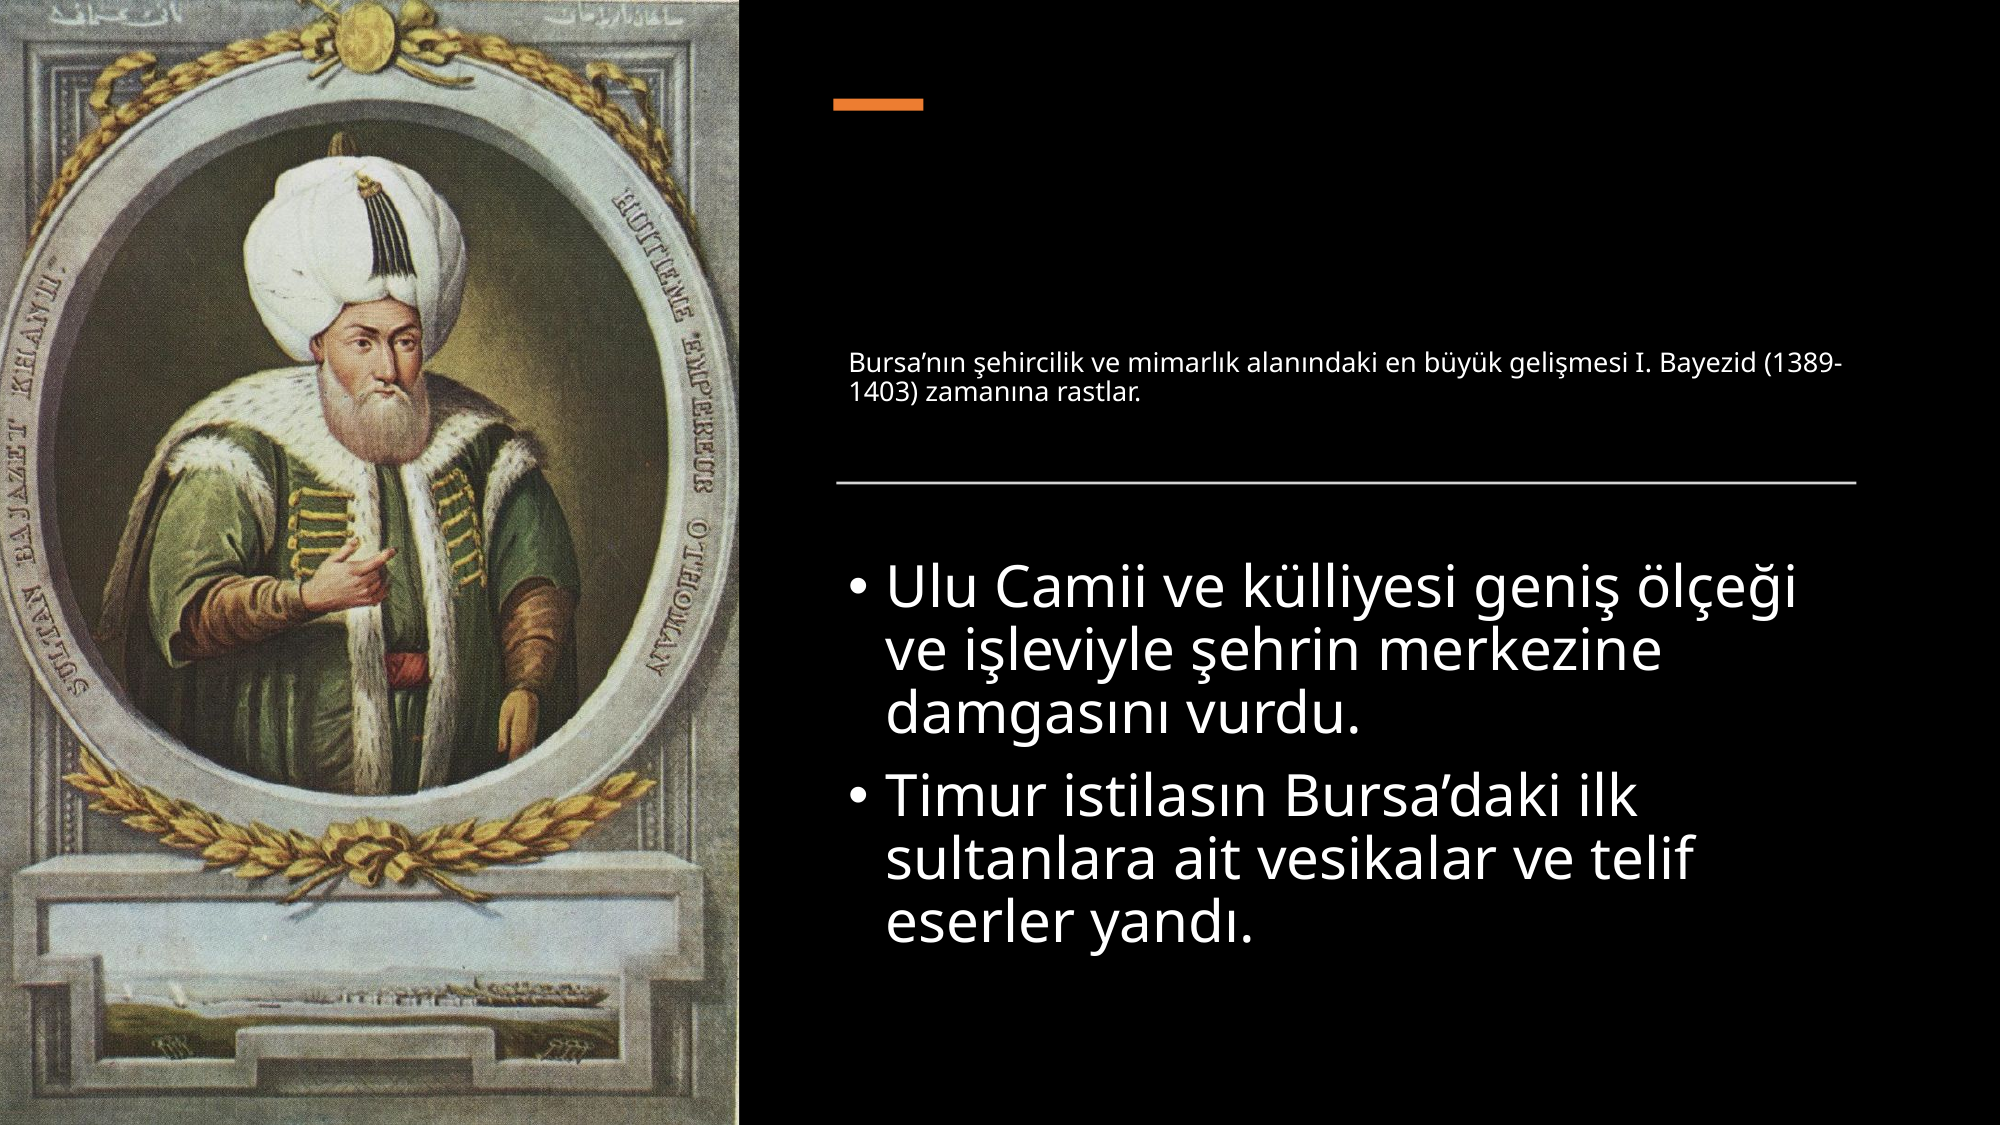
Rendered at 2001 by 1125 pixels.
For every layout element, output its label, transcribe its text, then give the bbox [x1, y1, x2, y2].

list Ulu Camii ve külliyesi geniş ölçeği ve işleviyle şehrin merkezine damgasını vurdu. Timur istilasın Bursa’daki ilk sultanlara ait vesikalar ve telif eserler yandı. [833, 549, 1863, 1014]
text_box [740, 0, 2000, 1125]
text_box [835, 481, 1857, 486]
title Bursa’nın şehircilik ve mimarlık alanındaki en büyük gelişmesi I. Bayezid (1389-1403) zamanına rastlar. [833, 182, 1920, 470]
picture [0, 0, 740, 1125]
text_box [832, 98, 924, 112]
